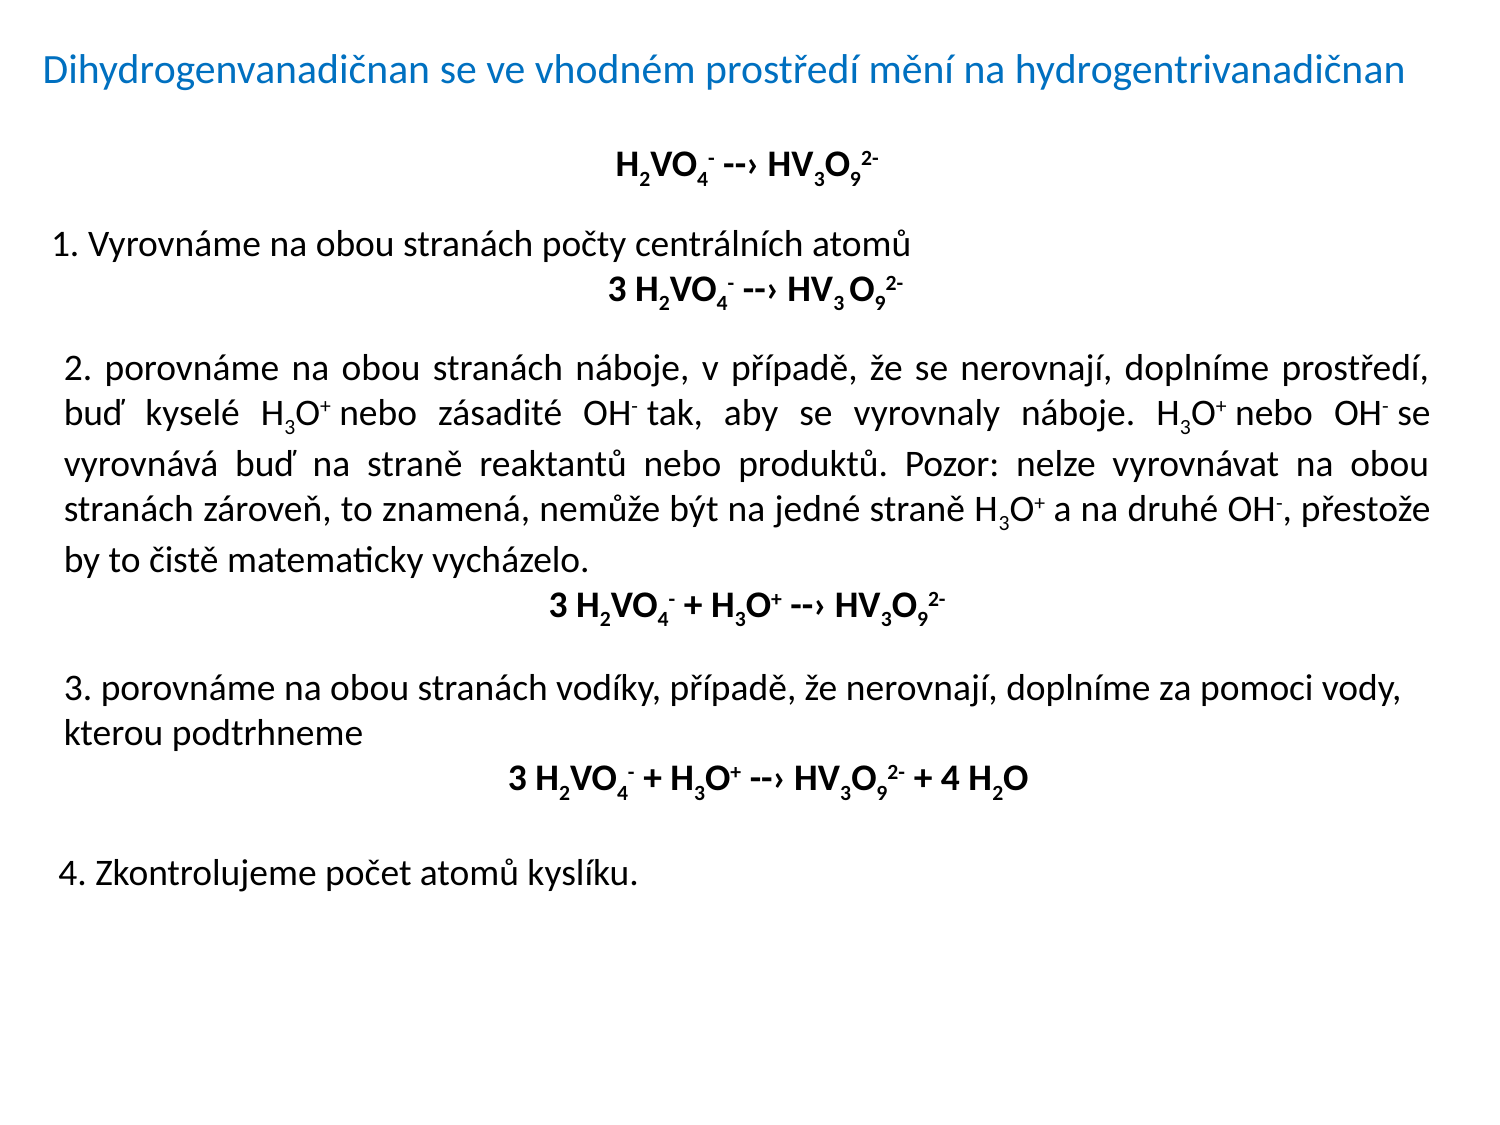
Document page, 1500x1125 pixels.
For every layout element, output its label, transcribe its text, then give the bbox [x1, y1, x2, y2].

text_box 3. porovnáme na obou stranách vodíky, případě, že nerovnají, doplníme za pomoci vody, kterou podtrhneme 3 H2VO4- + H3O+ --› HV3O92- + 4 H2O [49, 655, 1488, 812]
text_box 2. porovnáme na obou stranách náboje, v případě, že se nerovnají, doplníme prostředí, buď kyselé H3O+ nebo zásadité OH- tak, aby se vyrovnaly náboje. H3O+ nebo OH- se vyrovnává buď na straně reaktantů nebo produktů. Pozor: nelze vyrovnávat na obou stranách zároveň, to znamená, nemůže být na jedné straně H3O+ a na druhé OH-, přestože by to čistě matematicky vycházelo. 3 H2VO4- + H3O+ --› HV3O92- [49, 335, 1446, 639]
text_box H2VO4- --› HV3O92- [534, 131, 960, 198]
text_box 1. Vyrovnáme na obou stranách počty centrálních atomů 3 H2VO4- --› HV3 O92- [36, 211, 1475, 323]
text_box 4. Zkontrolujeme počet atomů kyslíku. [43, 840, 1488, 901]
text_box Dihydrogenvanadičnan se ve vhodném prostředí mění na hydrogentrivanadičnan [27, 33, 1467, 99]
